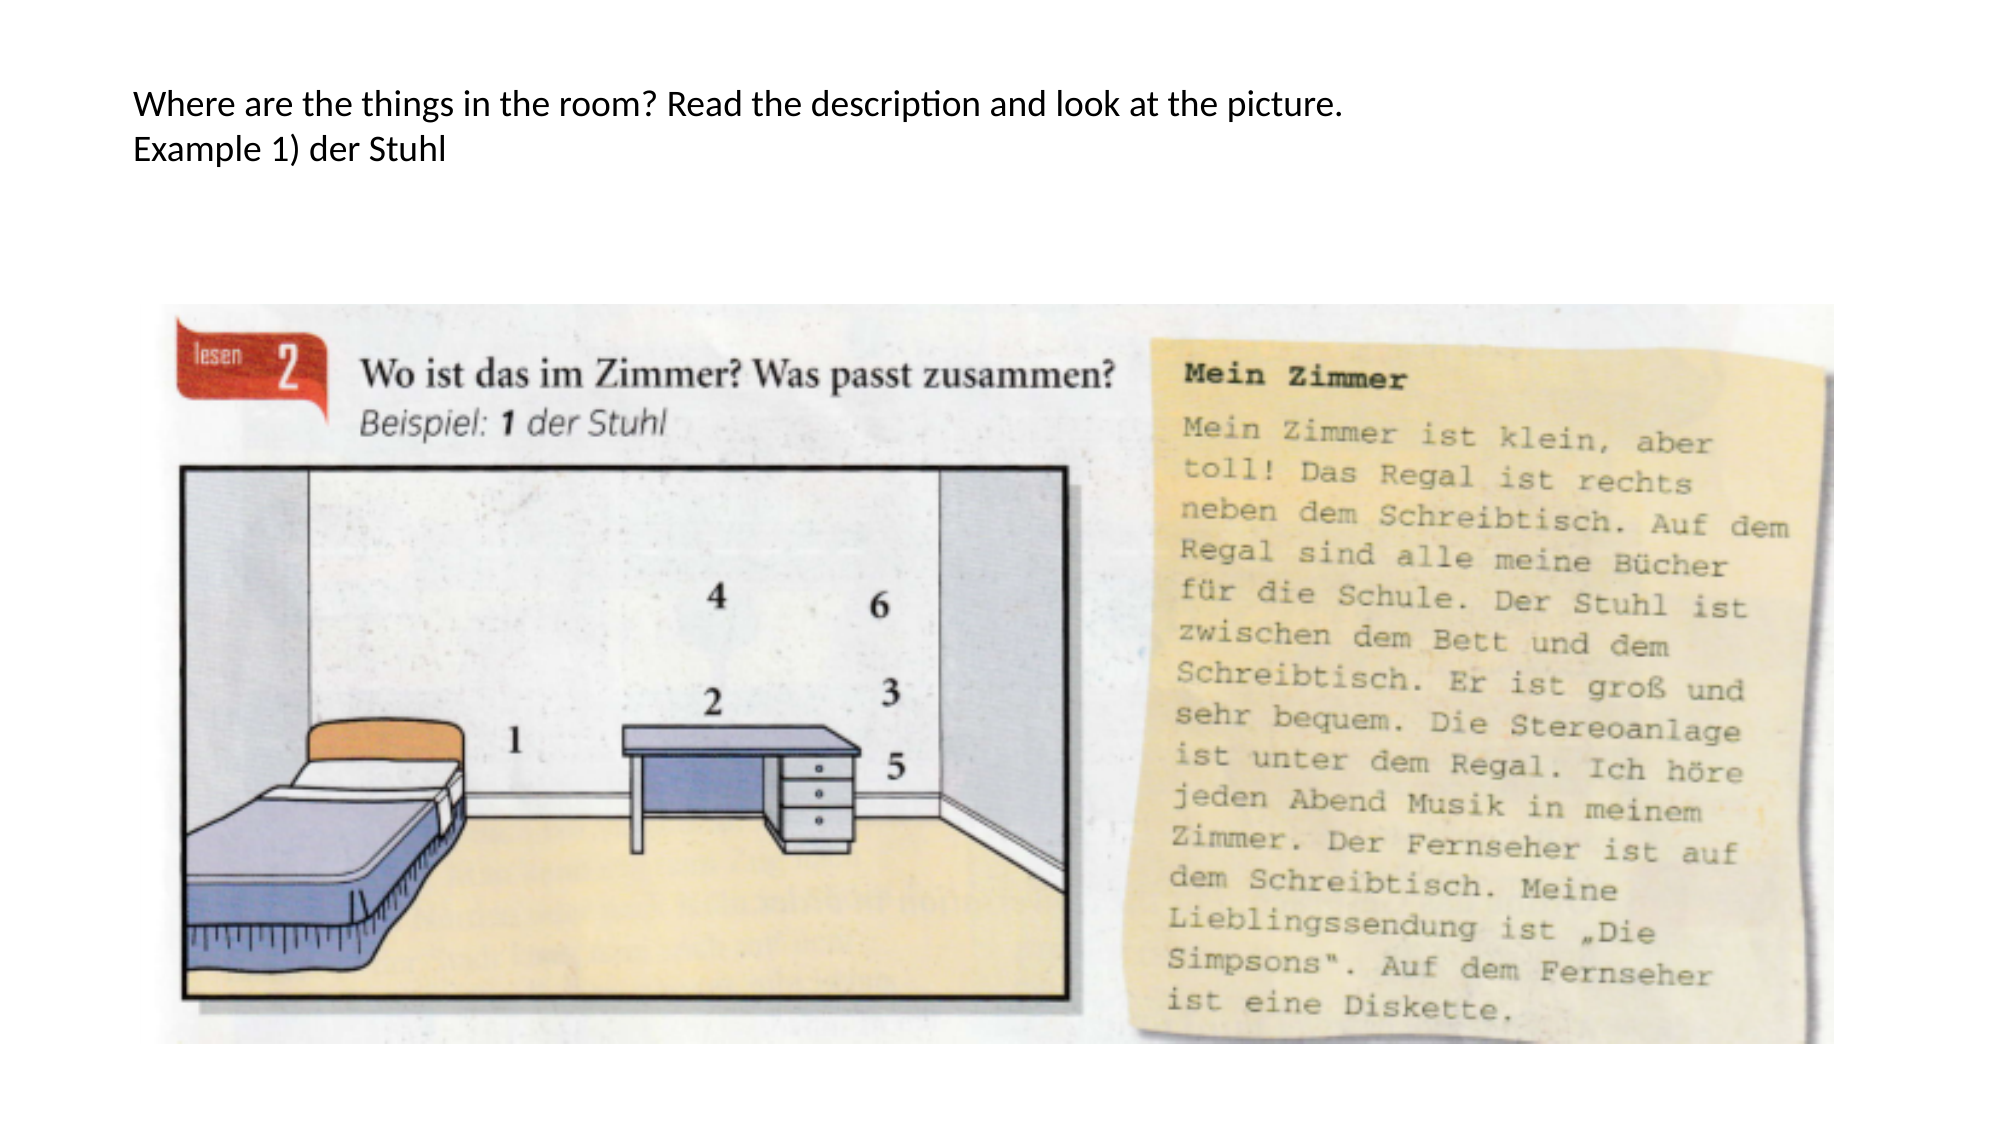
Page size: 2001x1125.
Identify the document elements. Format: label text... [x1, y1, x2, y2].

picture [139, 304, 1834, 1044]
text_box Where are the things in the room? Read the description and look at the picture. Example 1) der Stuhl [118, 71, 1682, 177]
